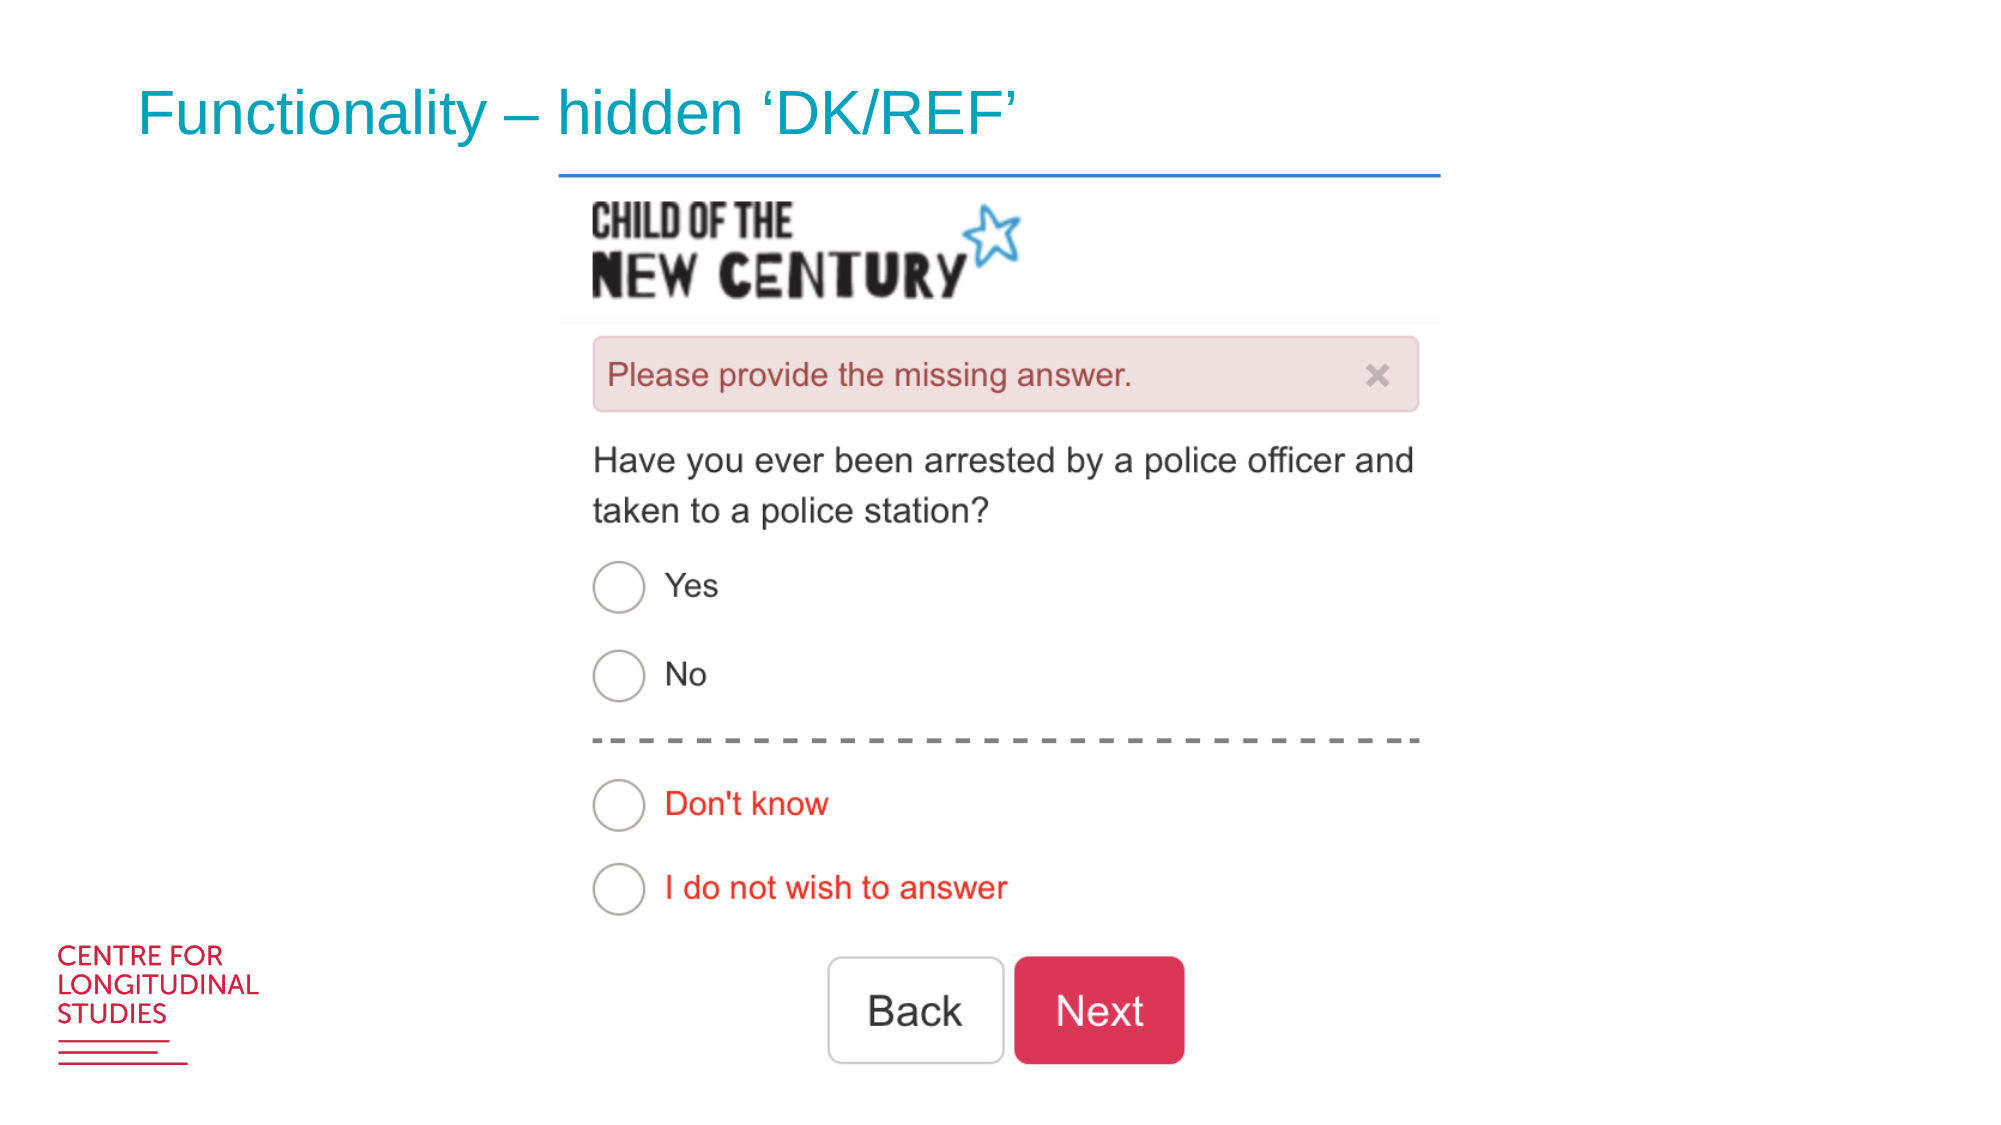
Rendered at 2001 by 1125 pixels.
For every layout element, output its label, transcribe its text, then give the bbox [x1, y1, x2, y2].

picture [558, 174, 1441, 1100]
title Functionality – hidden ‘DK/REF’ [137, 80, 1863, 212]
